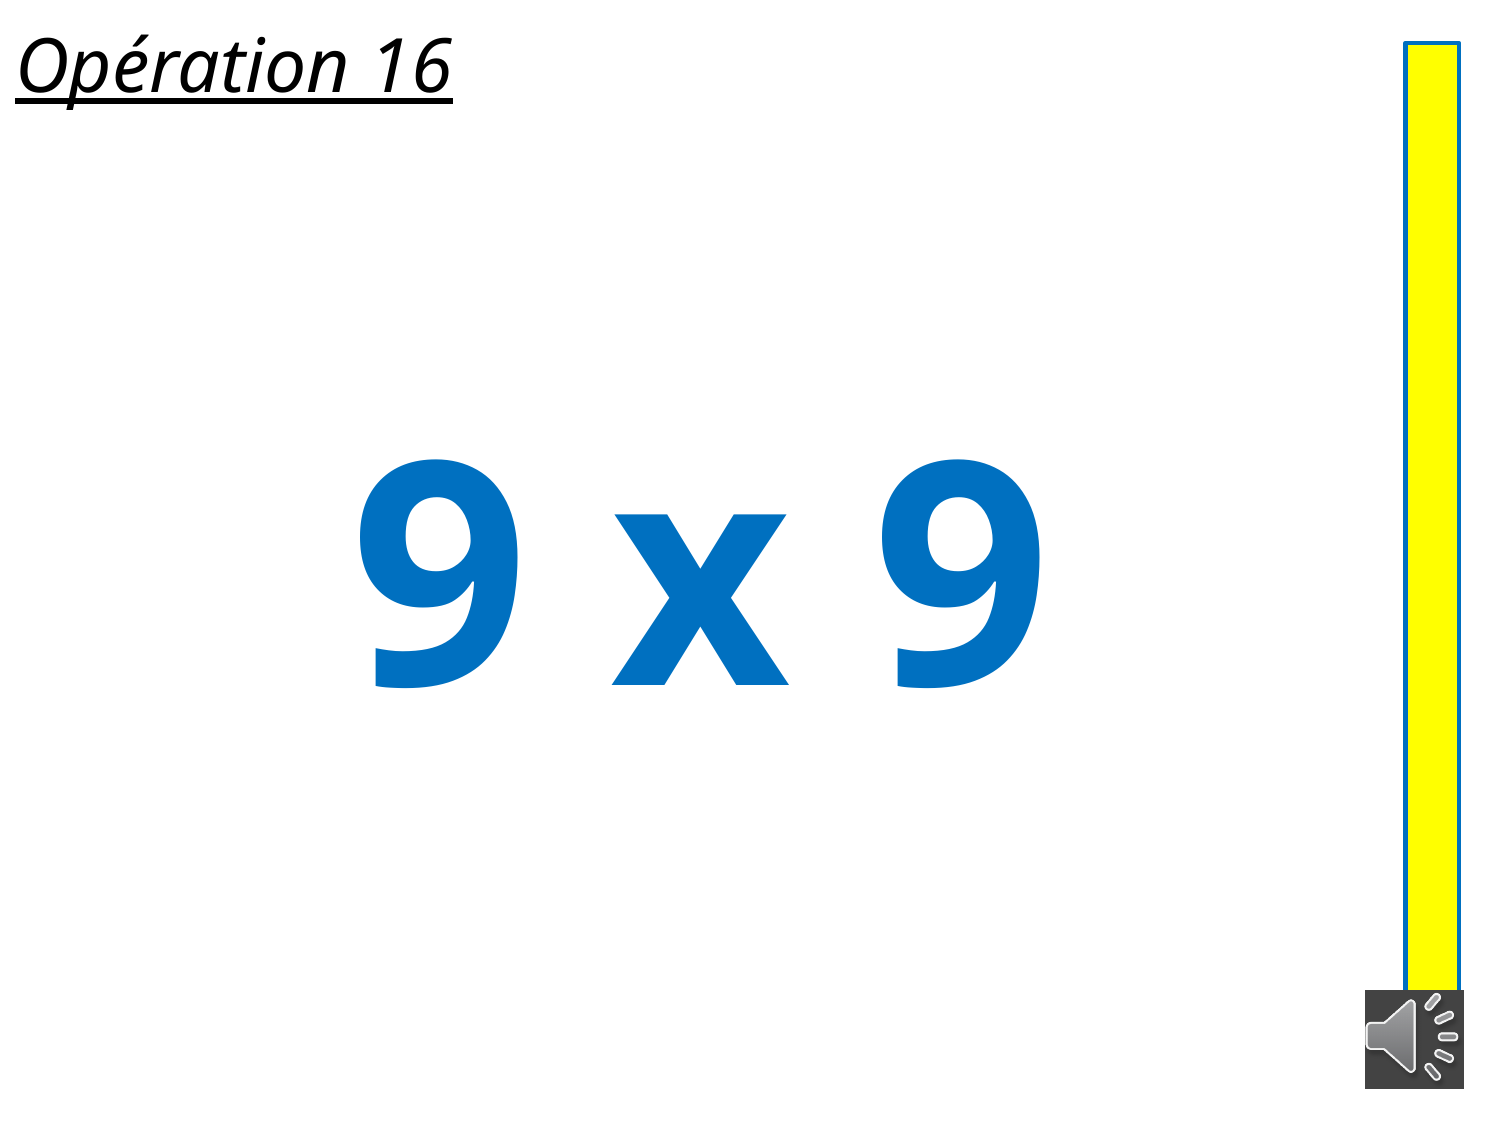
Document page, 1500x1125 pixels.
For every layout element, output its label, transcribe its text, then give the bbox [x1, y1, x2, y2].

picture [1364, 989, 1465, 1090]
title Opération 16 [0, 0, 502, 126]
text_box 9 x 9 [0, 365, 1403, 756]
text_box [1403, 41, 1461, 987]
